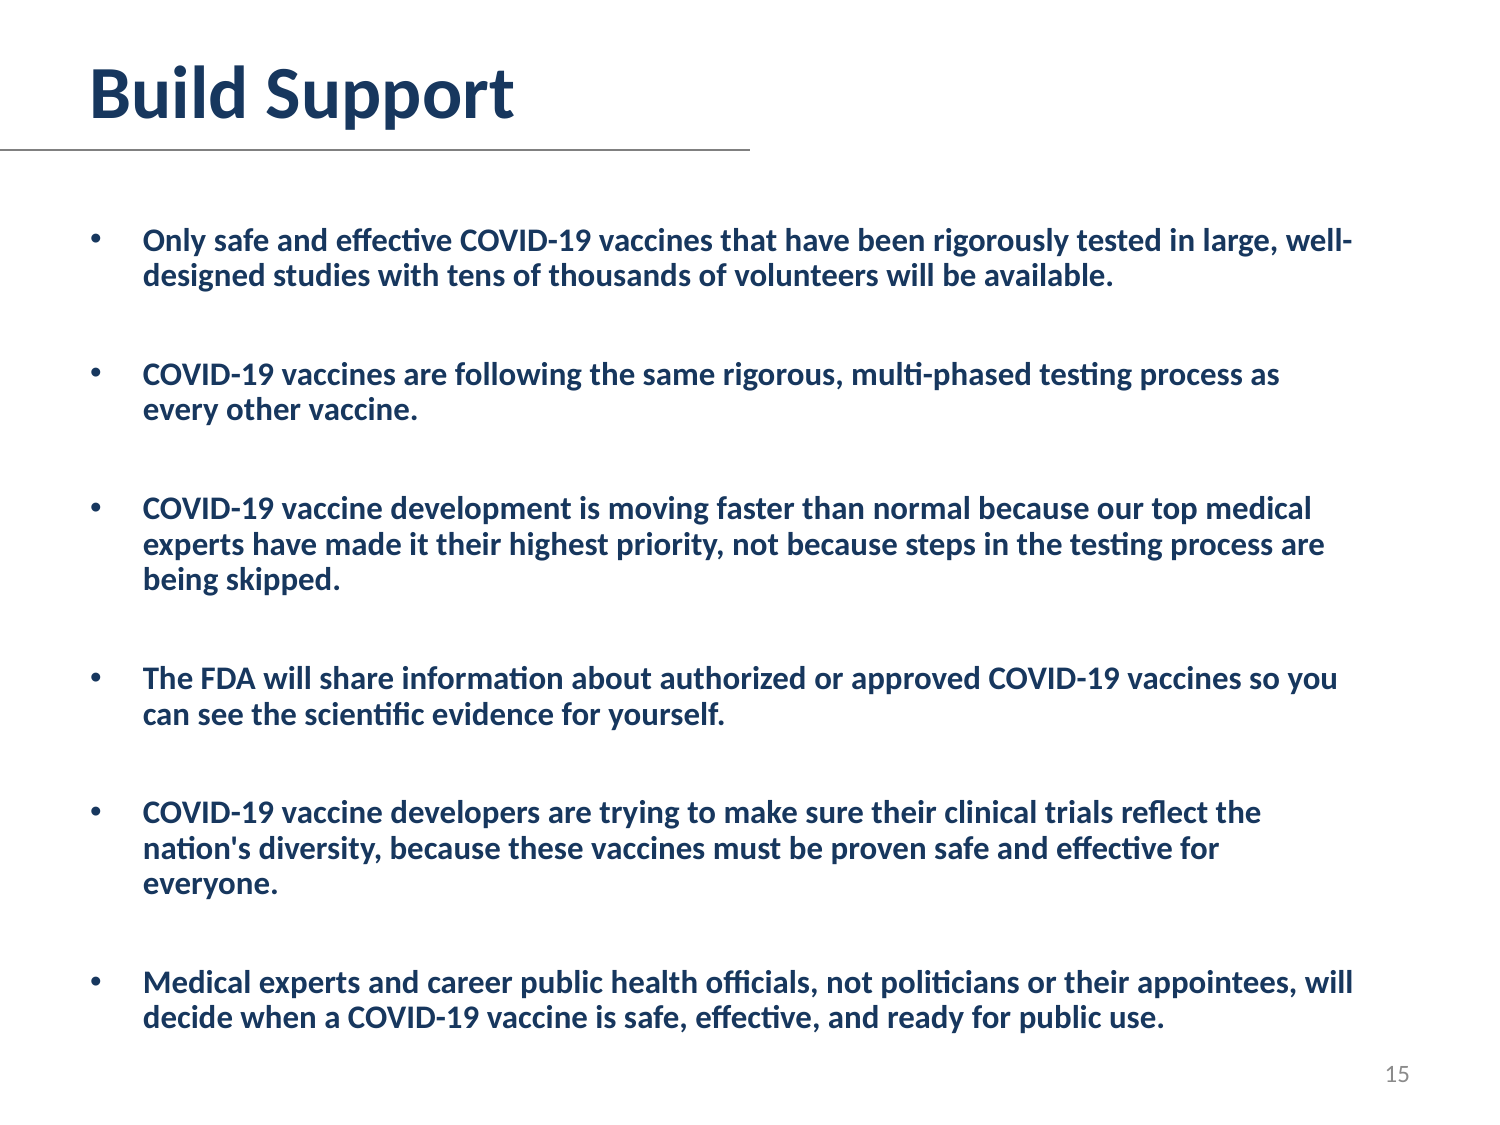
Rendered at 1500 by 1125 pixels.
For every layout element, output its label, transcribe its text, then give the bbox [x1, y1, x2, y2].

text_box Build Support [74, 0, 1425, 183]
text_box Only safe and effective COVID-19 vaccines that have been rigorously tested in large, well-designed studies with tens of thousands of volunteers will be available. COVID-19 vaccines are following the same rigorous, multi-phased testing process as every other vaccine. COVID-19 vaccine development is moving faster than normal because our top medical experts have made it their highest priority, not because steps in the testing process are being skipped. The FDA will share information about authorized or approved COVID-19 vaccines so you can see the scientific evidence for yourself. COVID-19 vaccine developers are trying to make sure their clinical trials reflect the nation's diversity, because these vaccines must be proven safe and effective for everyone. Medical experts and career public health officials, not politicians or their appointees, will decide when a COVID-19 vaccine is safe, effective, and ready for public use. [74, 215, 1380, 1048]
slide_number 15 [1074, 1042, 1425, 1103]
